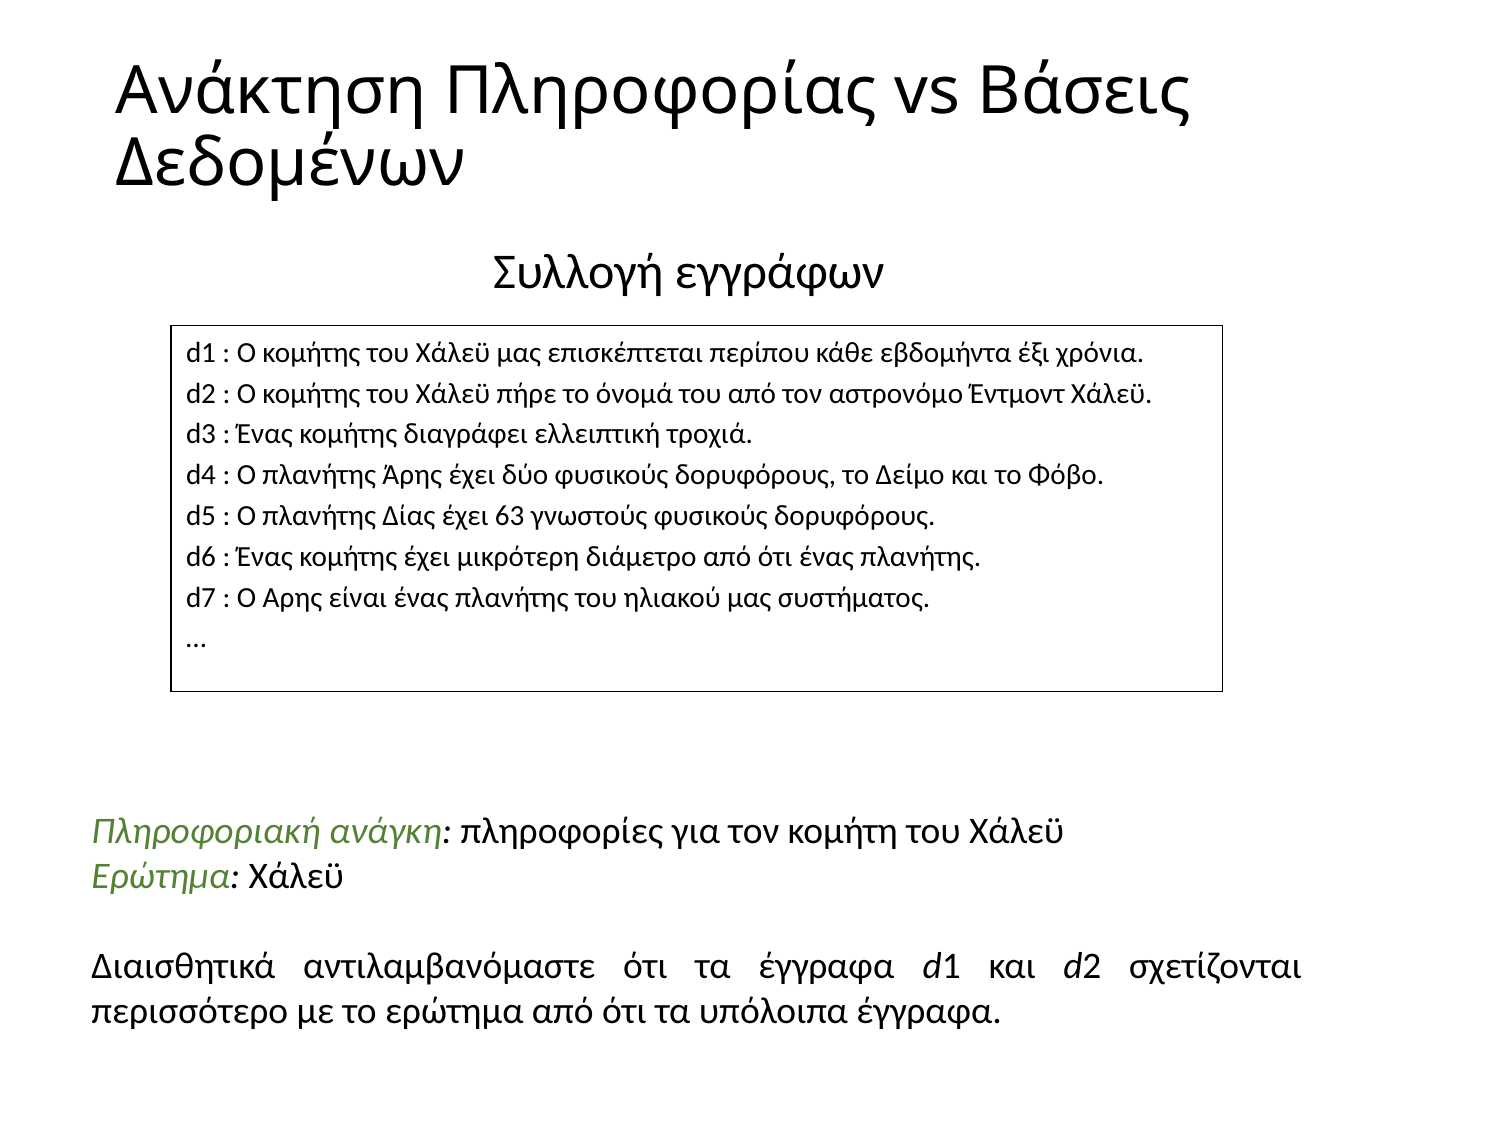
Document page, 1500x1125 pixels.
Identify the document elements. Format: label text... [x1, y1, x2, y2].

text_box Πληροφοριακή ανάγκη: πληροφορίες για τον κομήτη του Χάλεϋ Ερώτημα: Χάλεϋ Διαισθητικά αντιλαμβανόμαστε ότι τα έγγραφα d1 και d2 σχετίζονται περισσότερο με το ερώτημα από ότι τα υπόλοιπα έγγραφα. [76, 798, 1317, 1039]
text_box d1 : Ο κομήτης του Χάλεϋ μας επισκέπτεται περίπου κάθε εβδομήντα έξι χρόνια. d2 : Ο κομήτης του Χάλεϋ πήρε το όνομά του από τον αστρονόμo Έντμοντ Χάλεϋ. d3 : Ένας κομήτης διαγράφει ελλειπτική τροχιά. d4 : Ο πλανήτης Άρης έχει δύο φυσικούς δορυφόρους, το Δείμο και το Φόβο. d5 : Ο πλανήτης Δίας έχει 63 γνωστούς φυσικούς δορυφόρους. d6 : Ένας κομήτης έχει μικρότερη διάμετρο από ότι ένας πλανήτης. d7 : Ο Άρης είναι ένας πλανήτης του ηλιακού μας συστήματος. … [171, 325, 1223, 692]
title Ανάκτηση Πληροφορίας vs Βάσεις Δεδομένων [100, 19, 1395, 237]
text_box Συλλογή εγγράφων [478, 231, 1081, 306]
